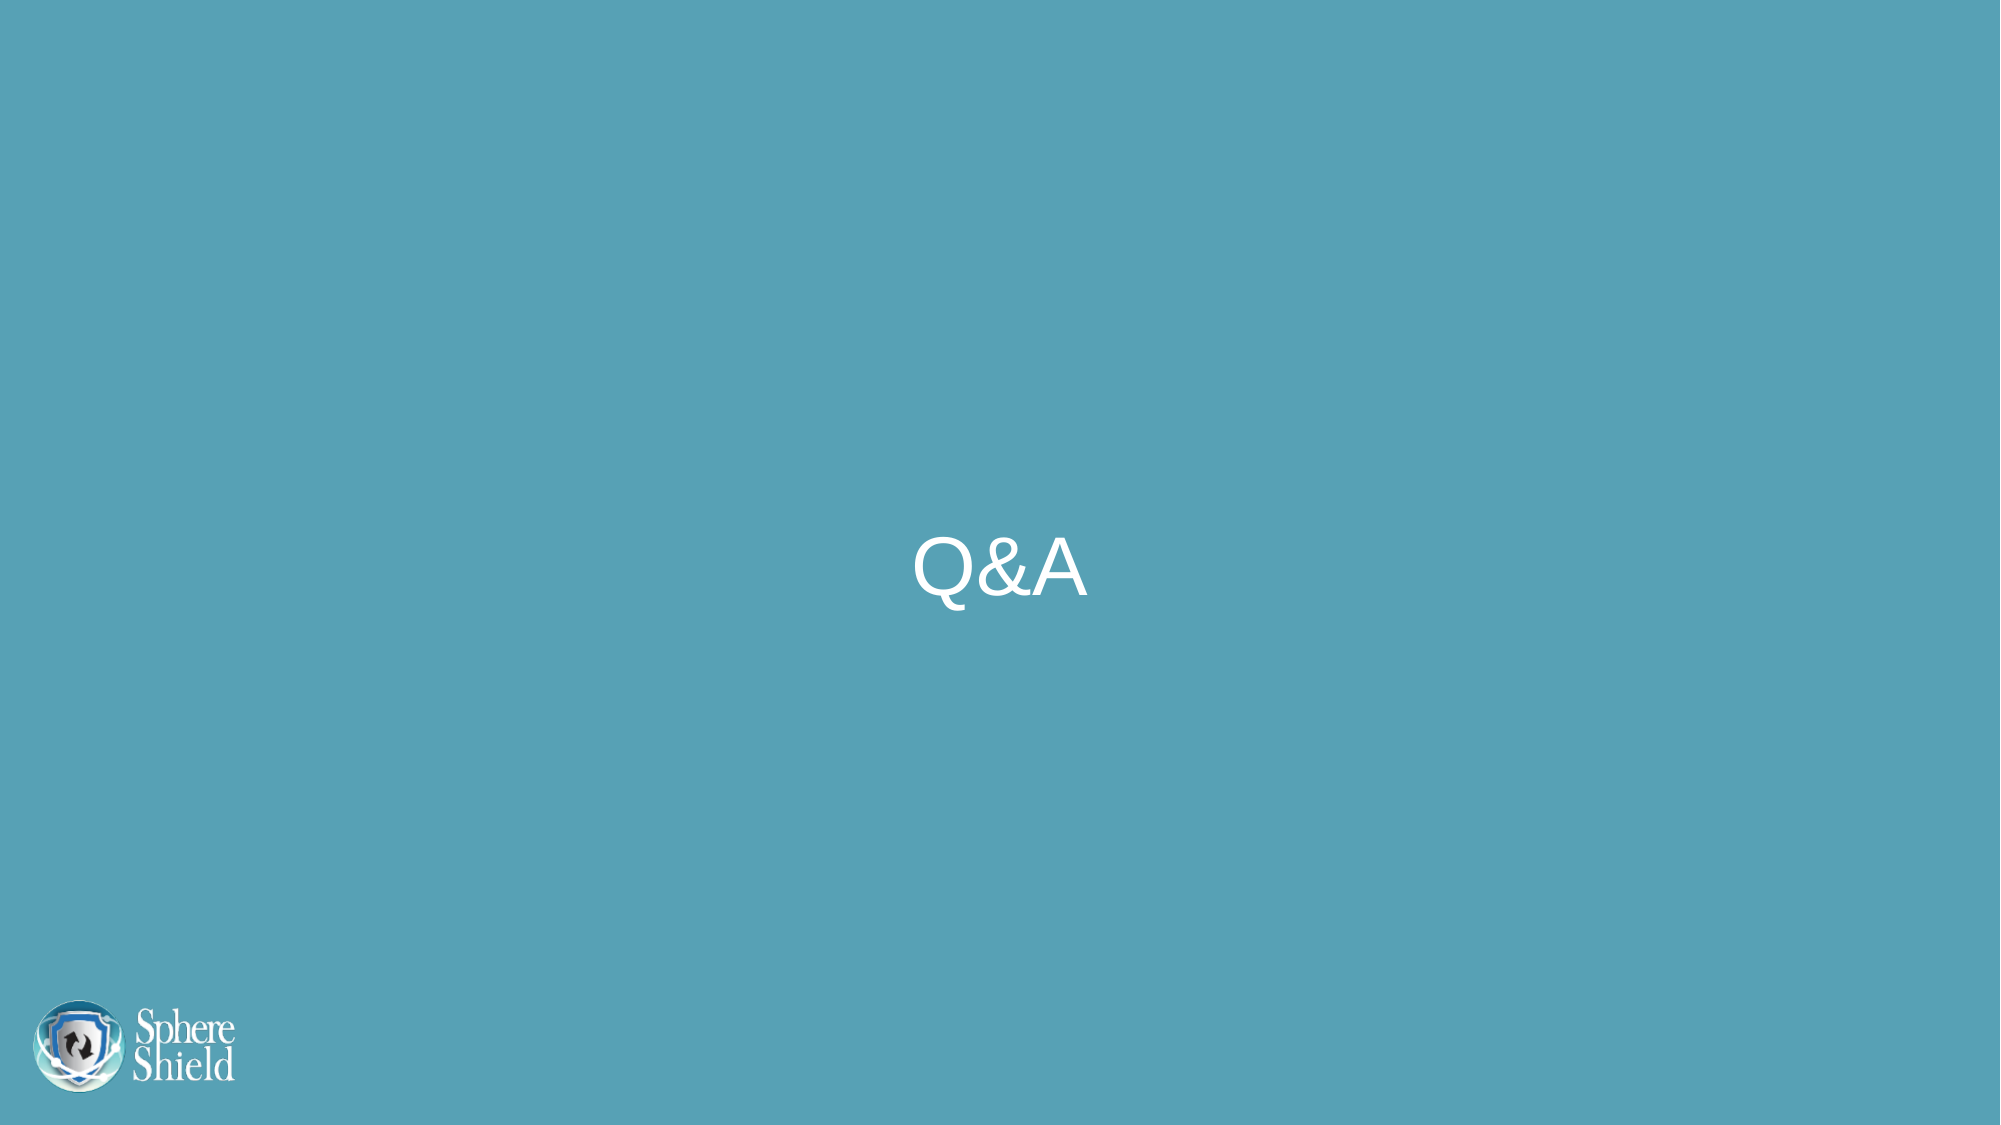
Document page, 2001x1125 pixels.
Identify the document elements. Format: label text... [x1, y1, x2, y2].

picture [23, 990, 247, 1103]
text_box Q&A [897, 504, 1103, 620]
